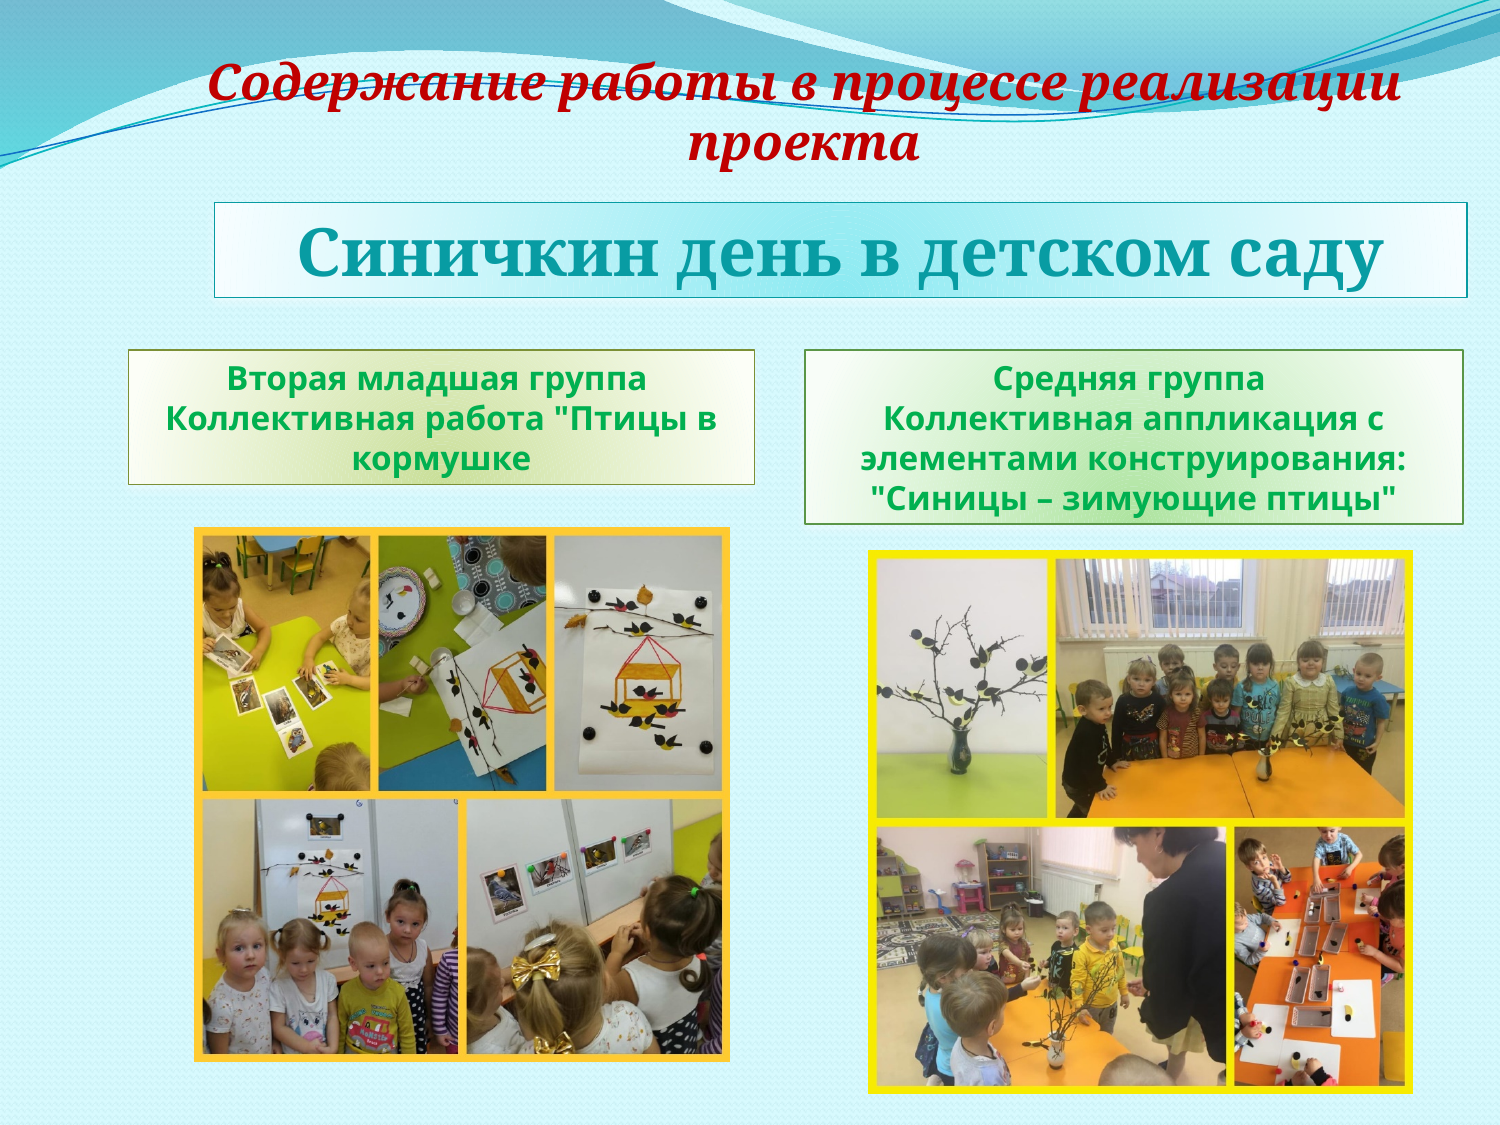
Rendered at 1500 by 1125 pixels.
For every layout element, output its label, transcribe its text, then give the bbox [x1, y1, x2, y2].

picture [194, 526, 730, 1062]
text_box Содержание работы в процессе реализации проекта [99, 42, 1500, 178]
picture [868, 550, 1413, 1095]
text_box Средняя группа Коллективная аппликация с элементами конструирования: "Синицы – зимующие птицы" [804, 349, 1464, 525]
text_box Вторая младшая группа Коллективная работа "Птицы в кормушке [128, 349, 755, 485]
text_box Синичкин день в детском саду [214, 202, 1468, 298]
